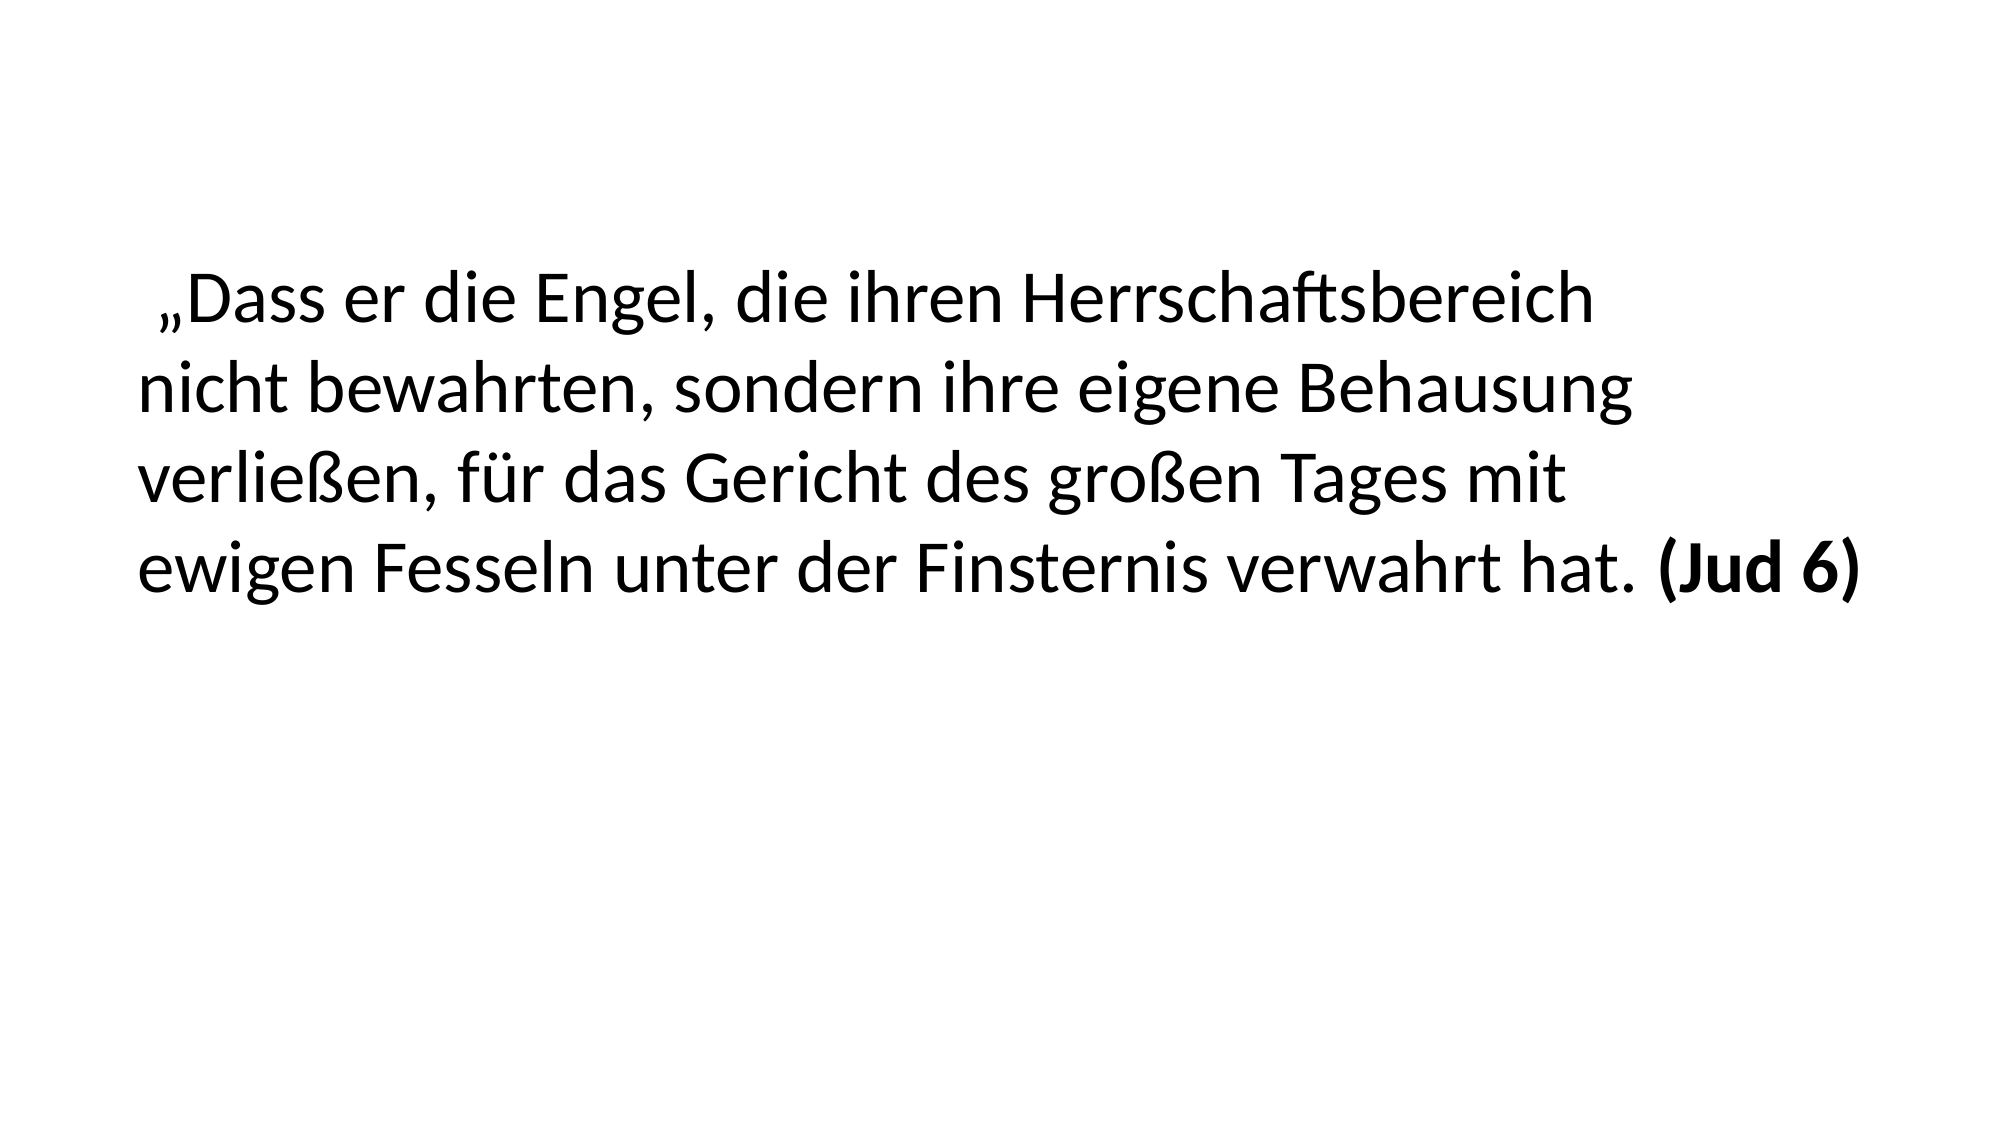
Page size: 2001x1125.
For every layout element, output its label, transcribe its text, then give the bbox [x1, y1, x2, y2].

text_box „Dass er die Engel, die ihren Herrschaftsbereich nicht bewahrten, sondern ihre eigene Behausung verließen, für das Gericht des großen Tages mit ewigen Fesseln unter der Finsternis verwahrt hat. (Jud 6) [122, 240, 1879, 616]
